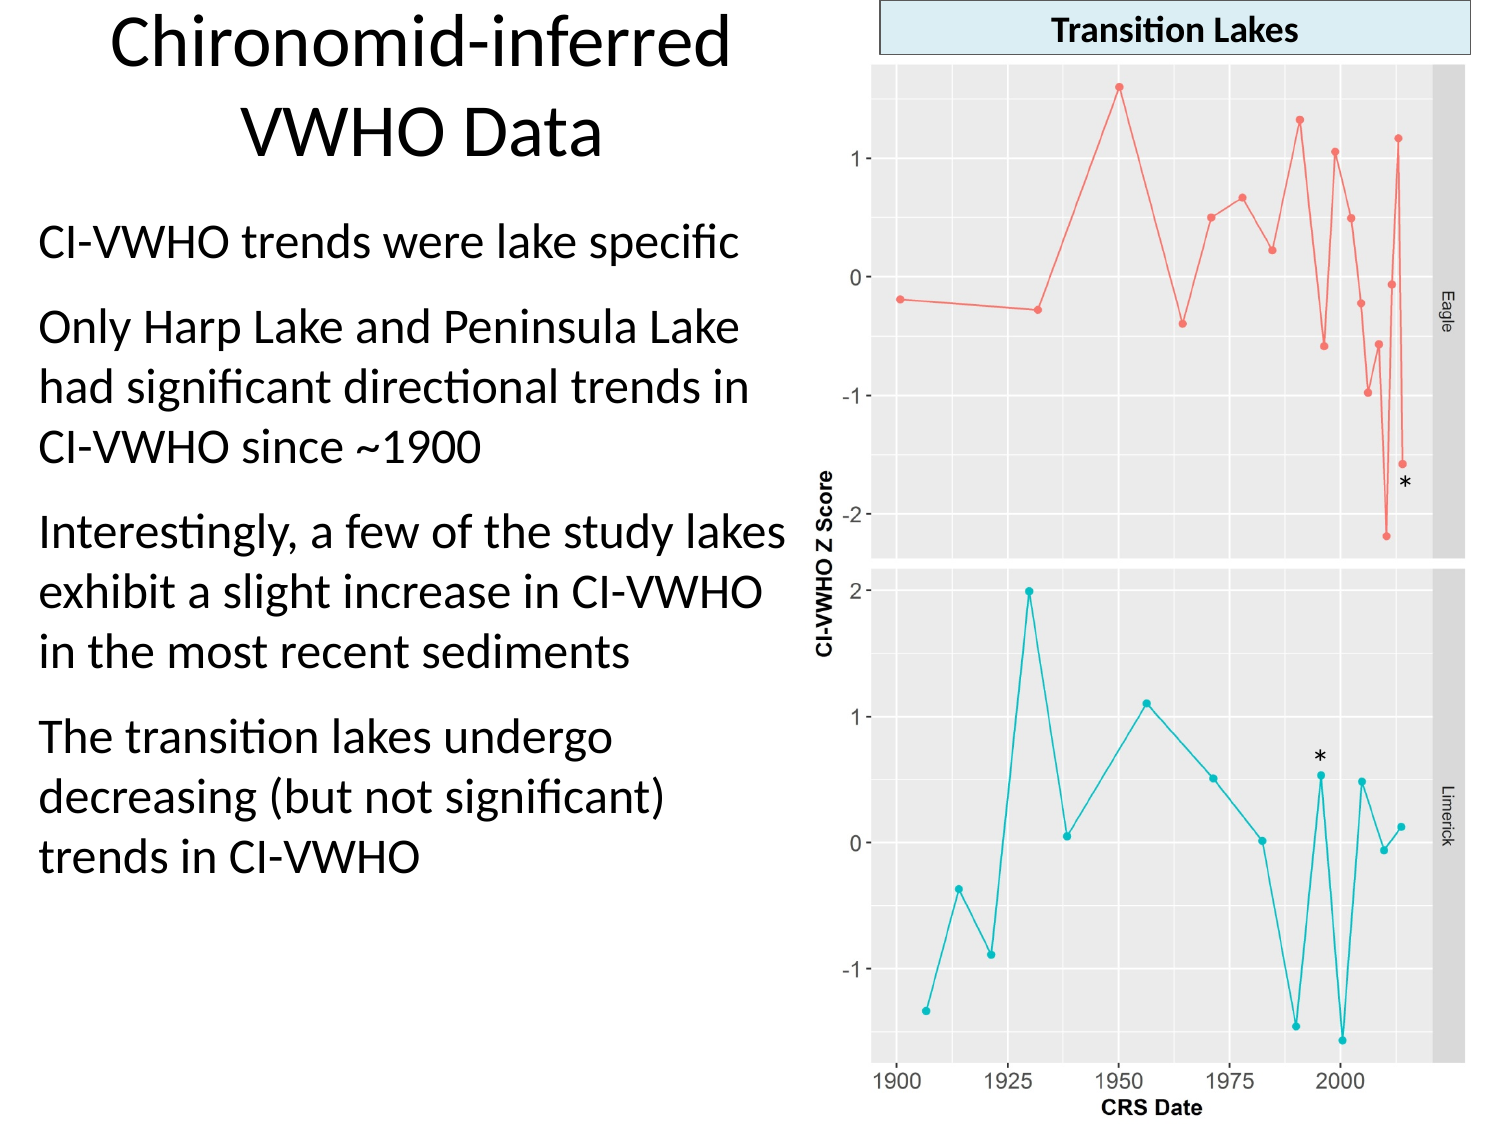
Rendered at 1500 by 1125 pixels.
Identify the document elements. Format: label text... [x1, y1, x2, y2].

text_box Transition Lakes [878, 0, 1473, 52]
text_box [805, 54, 1483, 1125]
text_box Chironomid-inferred VWHO Data CI-VWHO trends were lake specific Only Harp Lake and Peninsula Lake had significant directional trends in CI-VWHO since ~1900 Interestingly, a few of the study lakes exhibit a slight increase in CI-VWHO in the most recent sediments The transition lakes undergo decreasing (but not significant) trends in CI-VWHO [23, 0, 821, 1125]
